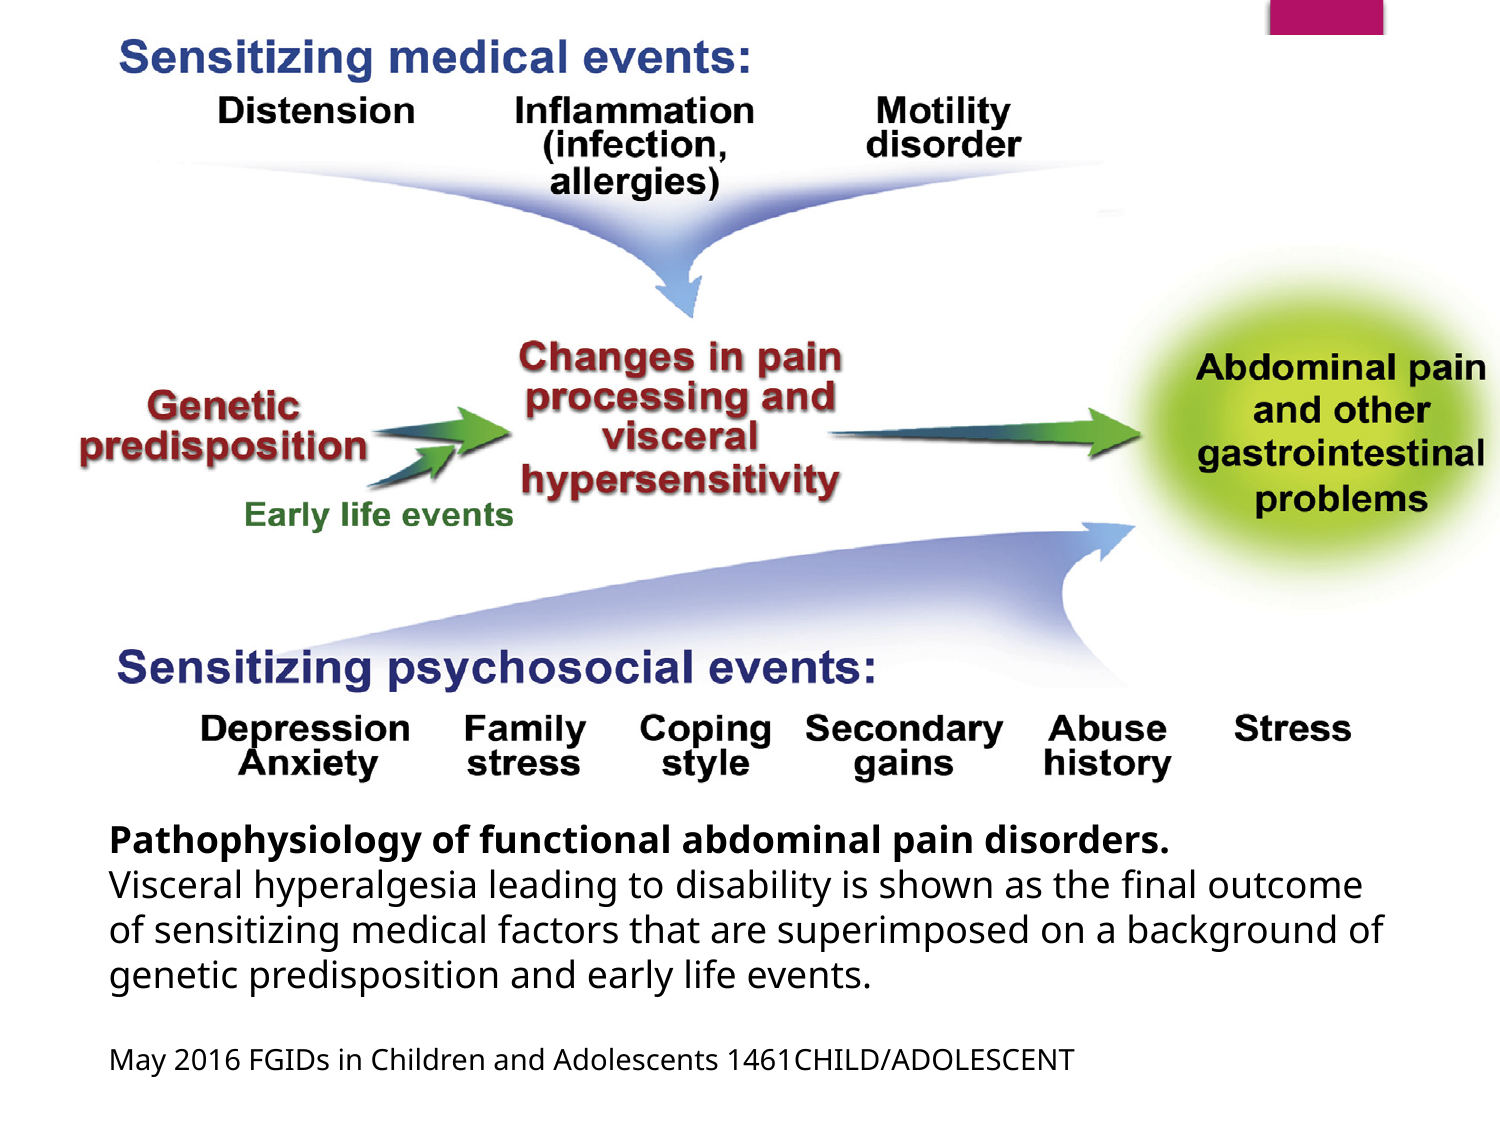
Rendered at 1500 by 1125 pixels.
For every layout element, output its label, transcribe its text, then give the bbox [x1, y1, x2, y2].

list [76, 34, 1500, 786]
text_box Pathophysiology of functional abdominal pain disorders. Visceral hyperalgesia leading to disability is shown as the final outcome of sensitizing medical factors that are superimposed on a background of genetic predisposition and early life events. May 2016 FGIDs in Children and Adolescents 1461CHILD/ADOLESCENT [93, 808, 1407, 1084]
